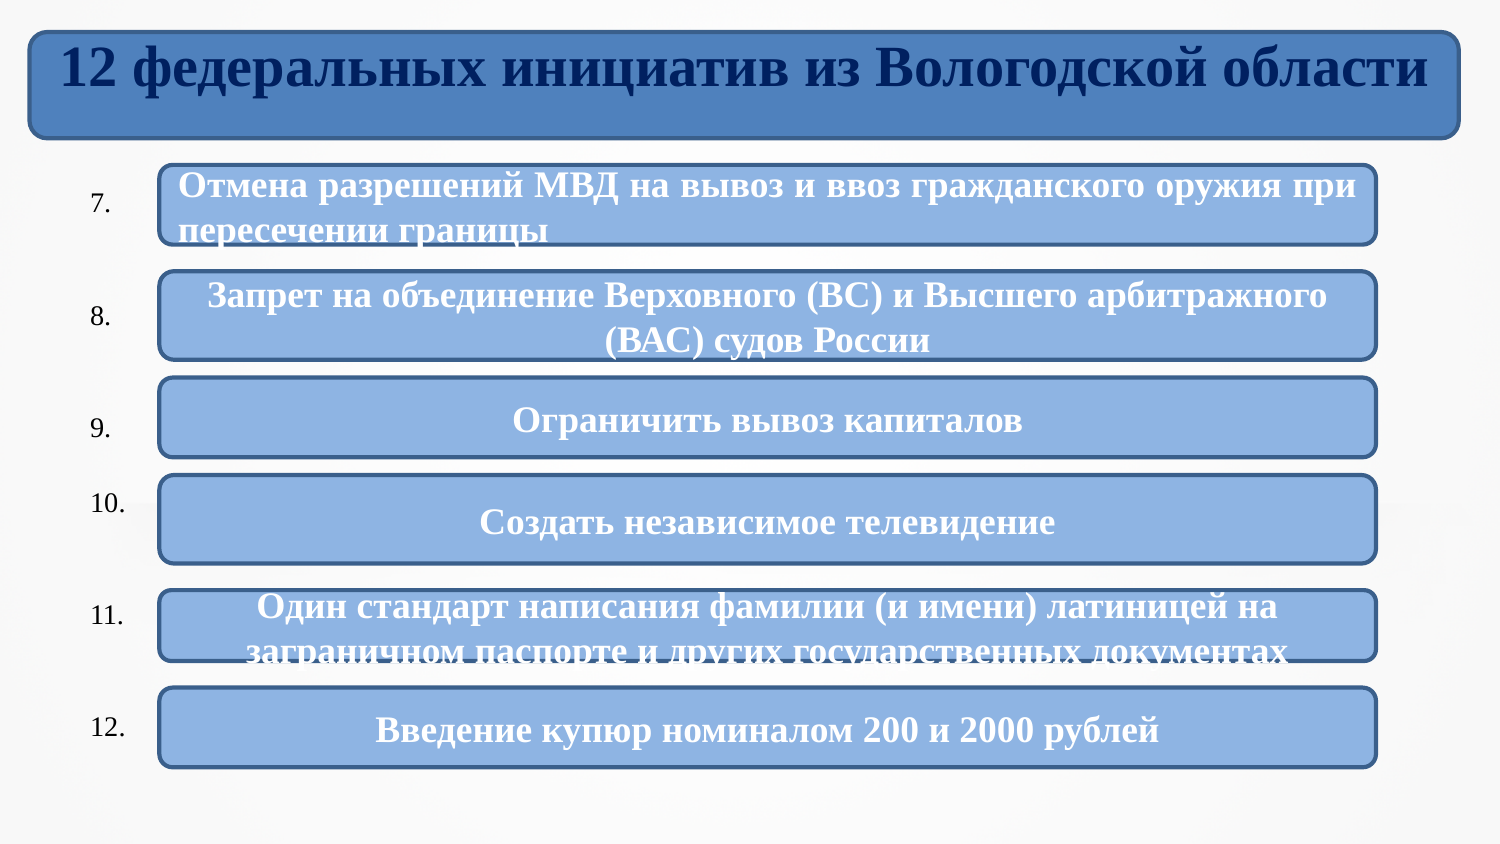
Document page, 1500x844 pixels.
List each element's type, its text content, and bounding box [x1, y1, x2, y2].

text_box 12 федеральных инициатив из Вологодской области [27, 29, 1461, 141]
text_box Создать независимое телевидение [157, 472, 1379, 566]
text_box Введение купюр номиналом 200 и 2000 рублей [157, 685, 1379, 770]
text_box Один стандарт написания фамилии (и имени) латиницей на заграничном паспорте и других государственных документах [157, 588, 1379, 664]
text_box Отмена разрешений МВД на вывоз и ввоз гражданского оружия при пересечении границы [157, 162, 1379, 247]
list 7. 8. 9. 10. 11. 12. [75, 173, 1425, 754]
text_box Ограничить вывоз капиталов [157, 375, 1379, 460]
text_box Запрет на объединение Верховного (ВС) и Высшего арбитражного (ВАС) судов России [157, 269, 1379, 362]
